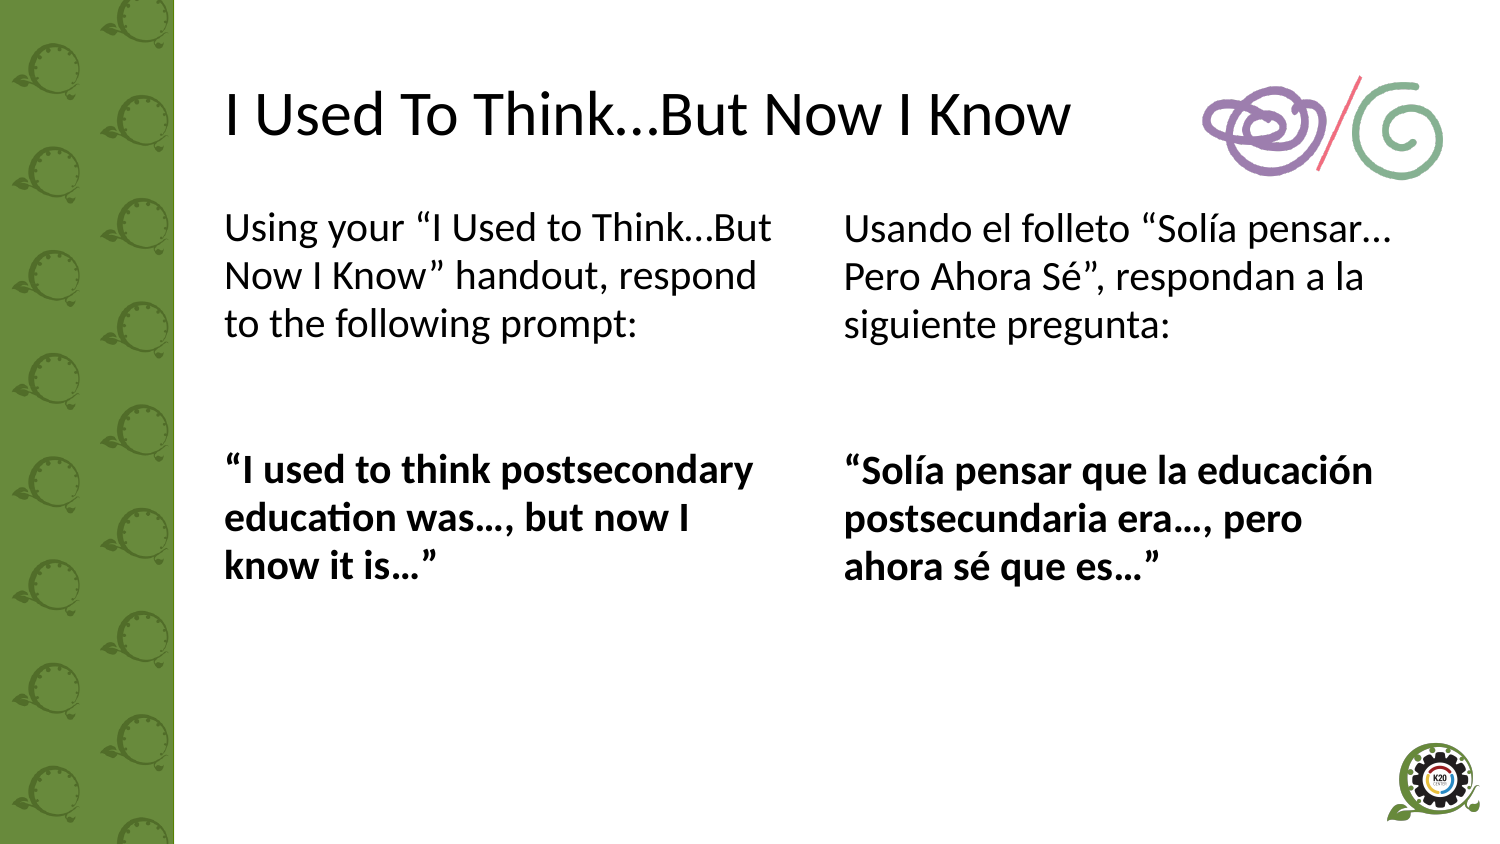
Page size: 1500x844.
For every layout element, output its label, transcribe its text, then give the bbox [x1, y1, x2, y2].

title I Used To Think…But Now I Know [209, 72, 1192, 167]
list Using your “I Used to Think…But Now I Know” handout, respond to the following prompt: “I used to think postsecondary education was…, but now I know it is…” [209, 189, 800, 750]
text_box Usando el folleto “Solía pensar… Pero Ahora Sé”, respondan a la siguiente pregunta: “Solía pensar que la educación postsecundaria era…, pero ahora sé que es…” [828, 189, 1419, 751]
picture [0, 0, 1500, 844]
